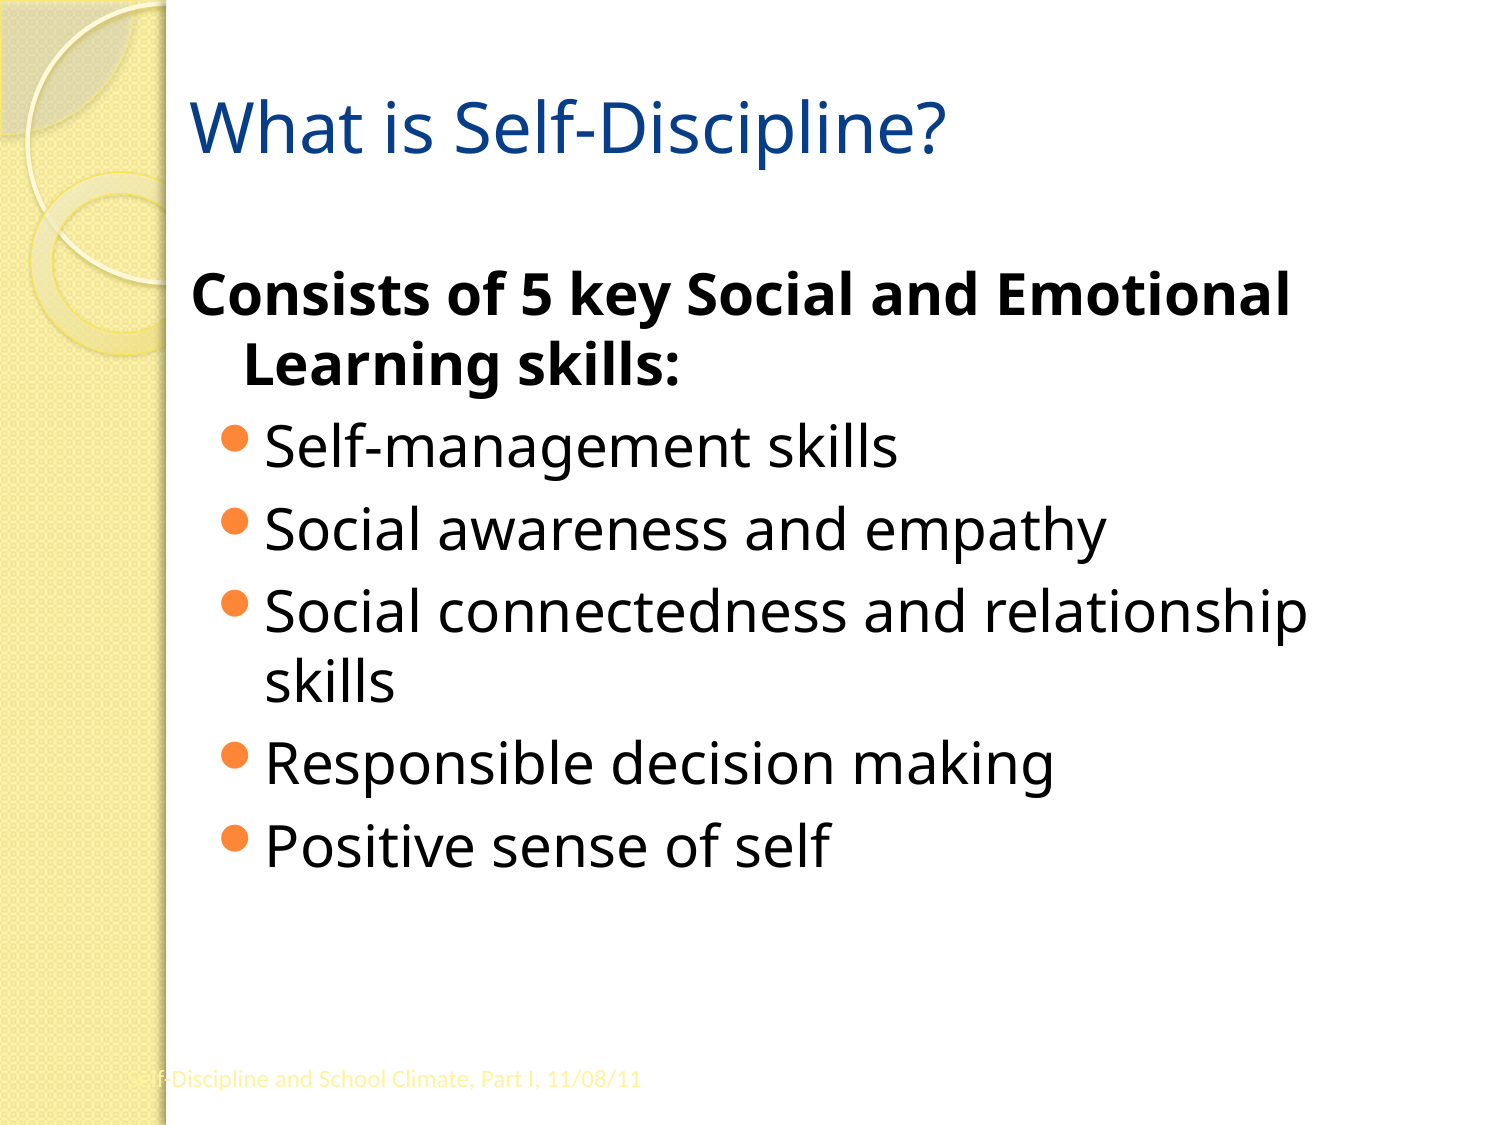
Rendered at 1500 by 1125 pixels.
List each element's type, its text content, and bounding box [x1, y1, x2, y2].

footer Self-Discipline and School Climate, Part I, 11/08/11 [112, 1025, 763, 1100]
list Consists of 5 key Social and Emotional Learning skills: Self-management skills Social awareness and empathy Social connectedness and relationship skills Responsible decision making Positive sense of self [137, 249, 1338, 1101]
title What is Self-Discipline? [174, 75, 1446, 175]
